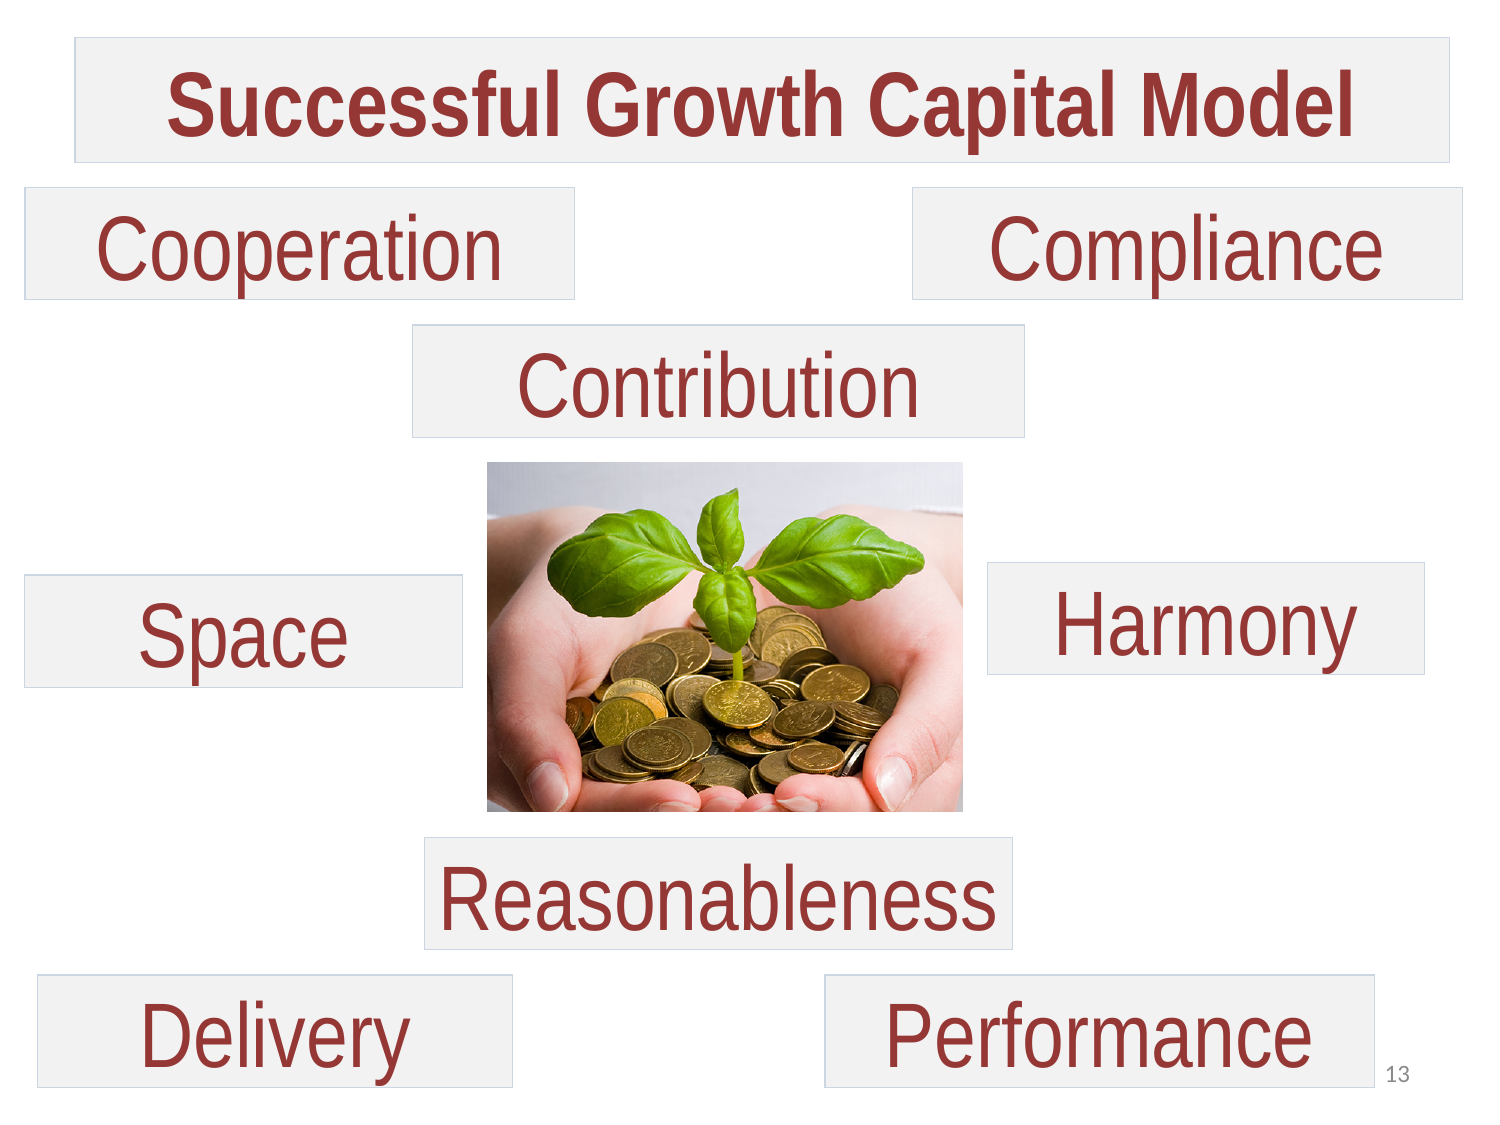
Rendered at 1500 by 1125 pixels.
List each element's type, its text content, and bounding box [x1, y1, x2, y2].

text_box Cooperation [24, 187, 575, 300]
slide_number 13 [1074, 1042, 1425, 1103]
text_box Delivery [37, 975, 513, 1088]
text_box Performance [825, 975, 1375, 1088]
text_box Space [24, 575, 463, 688]
text_box Compliance [912, 187, 1463, 300]
text_box Contribution [412, 324, 1025, 438]
text_box Harmony [987, 562, 1425, 675]
text_box Reasonableness [424, 837, 1013, 950]
text_box Successful Growth Capital Model [75, 37, 1450, 163]
picture [487, 462, 963, 812]
